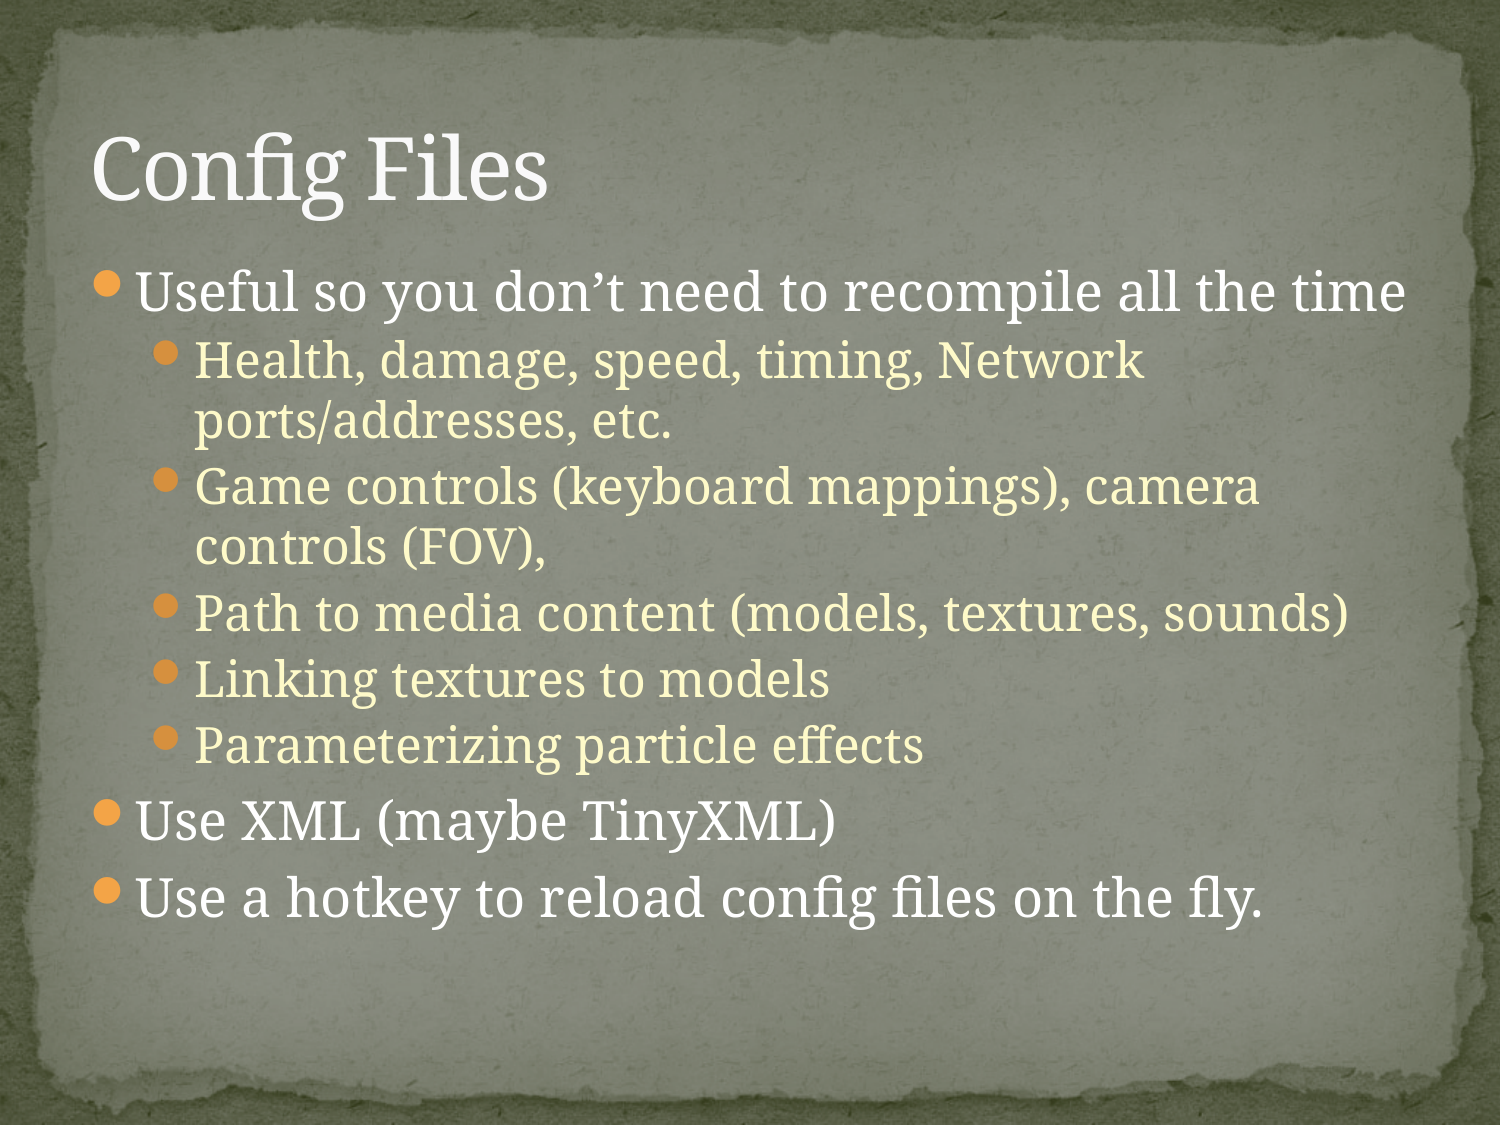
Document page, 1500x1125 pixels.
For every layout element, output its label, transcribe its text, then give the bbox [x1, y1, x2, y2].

title Config Files [74, 24, 1425, 225]
list Useful so you don’t need to recompile all the time Health, damage, speed, timing, Network ports/addresses, etc. Game controls (keyboard mappings), camera controls (FOV), Path to media content (models, textures, sounds) Linking textures to models Parameterizing particle effects Use XML (maybe TinyXML) Use a hotkey to reload config files on the fly. [75, 249, 1425, 1000]
